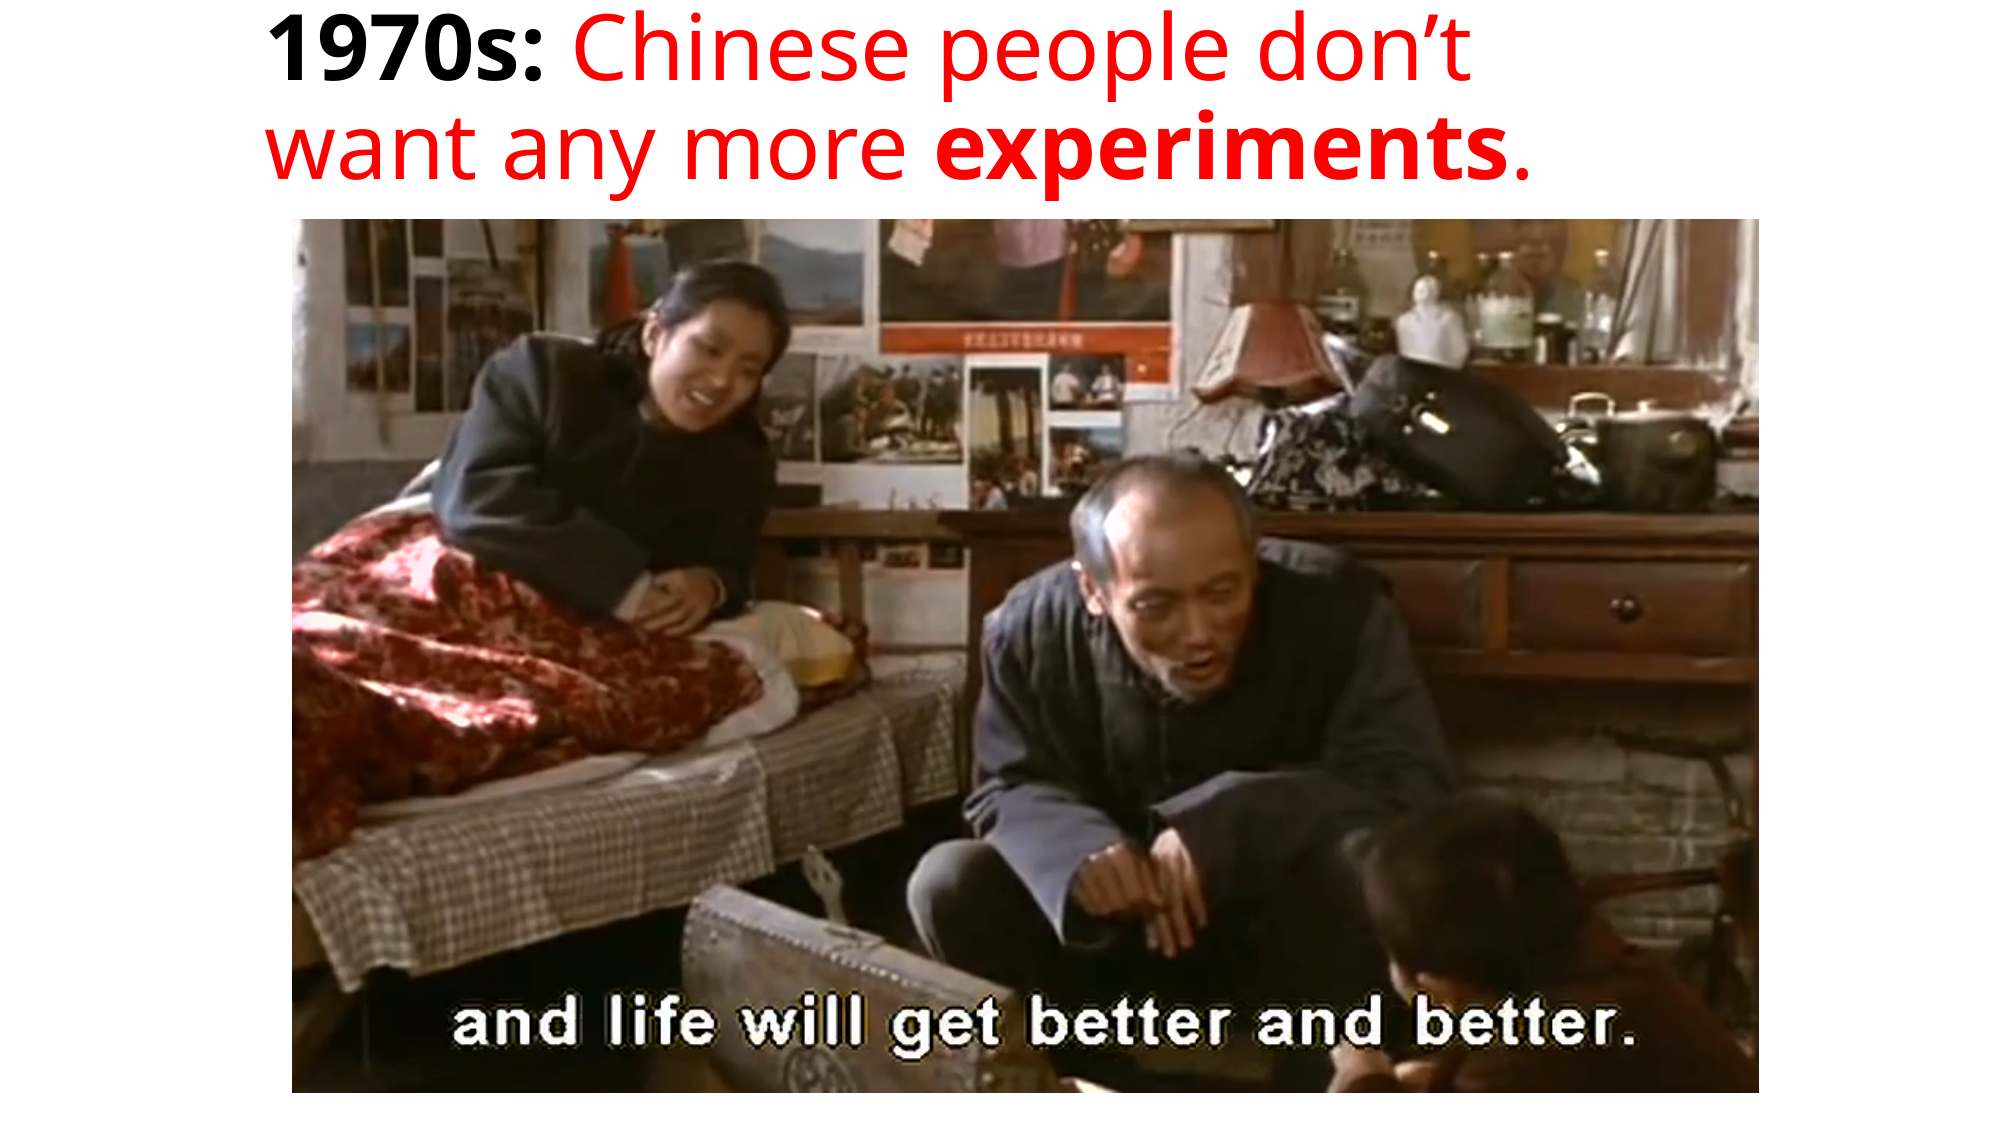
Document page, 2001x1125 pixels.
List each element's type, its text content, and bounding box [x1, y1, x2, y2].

picture [292, 219, 1759, 1094]
title 1970s: Chinese people don’t want any more experiments. [249, 0, 1688, 200]
